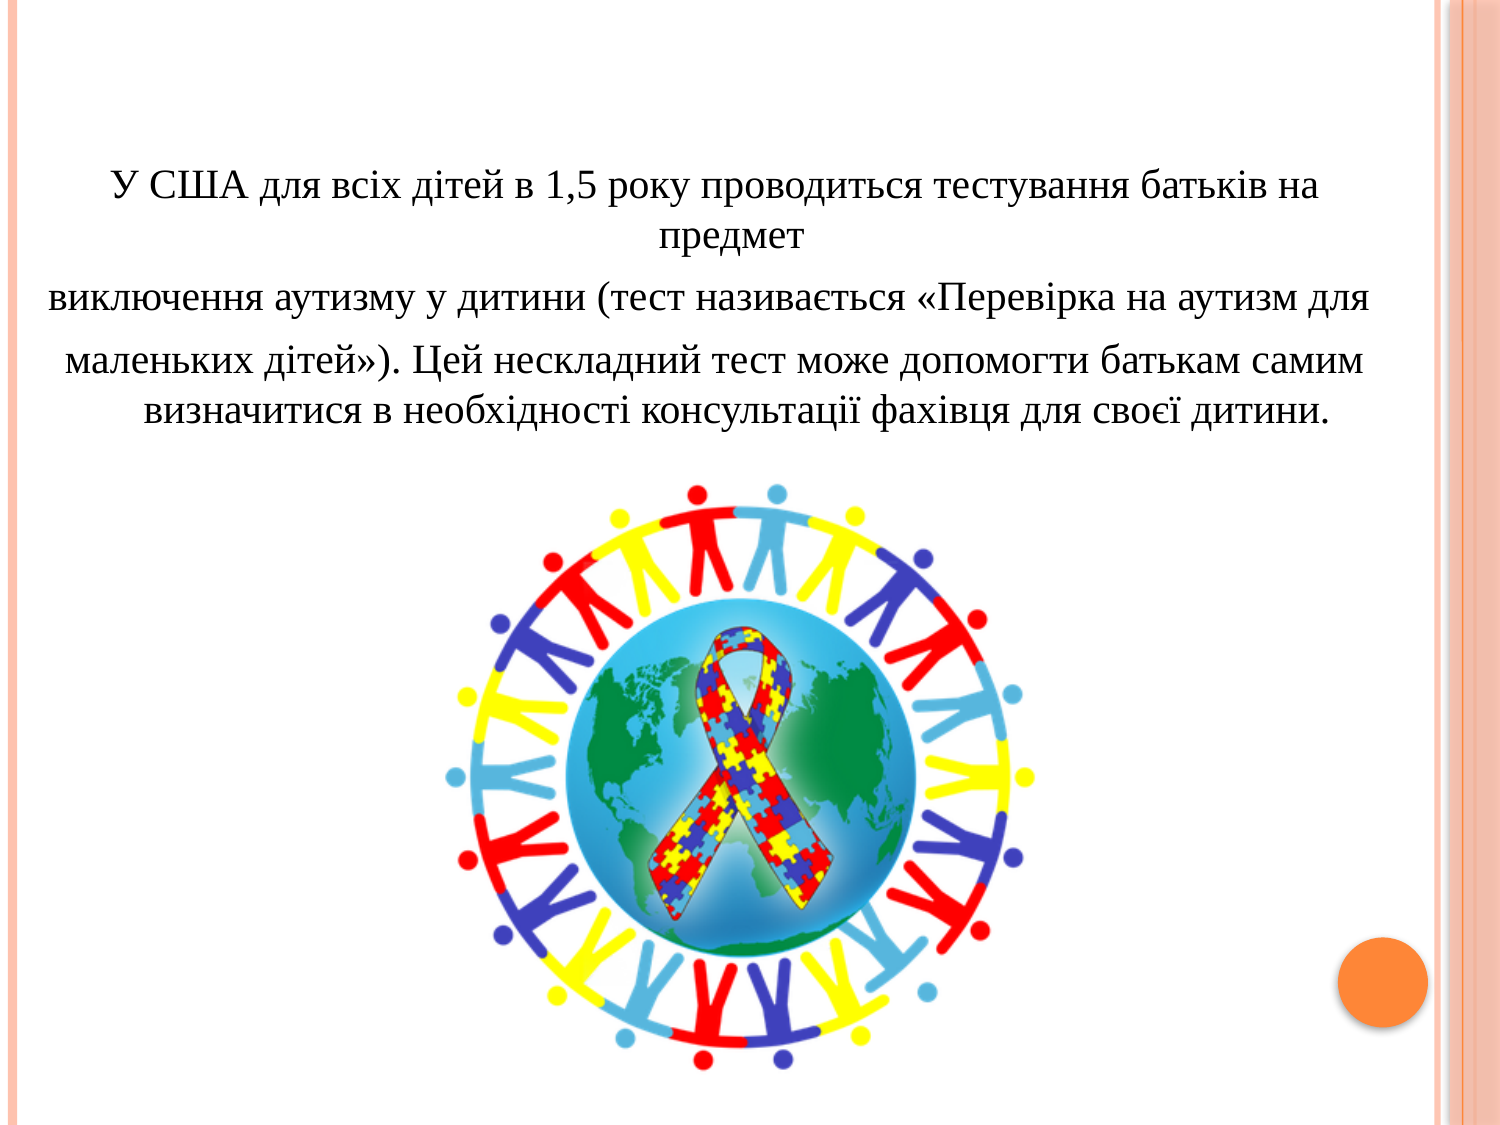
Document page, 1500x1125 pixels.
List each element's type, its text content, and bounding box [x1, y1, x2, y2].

picture [418, 467, 1069, 1085]
list У США для всіх дітей в 1,5 року проводиться тестування батьків на предмет виключення аутизму у дитини (тест називається «Перевірка на аутизм для маленьких дітей»). Цей нескладний тест може допомогти батькам самим визначитися в необхідності консультації фахівця для своєї дитини. [29, 149, 1400, 386]
